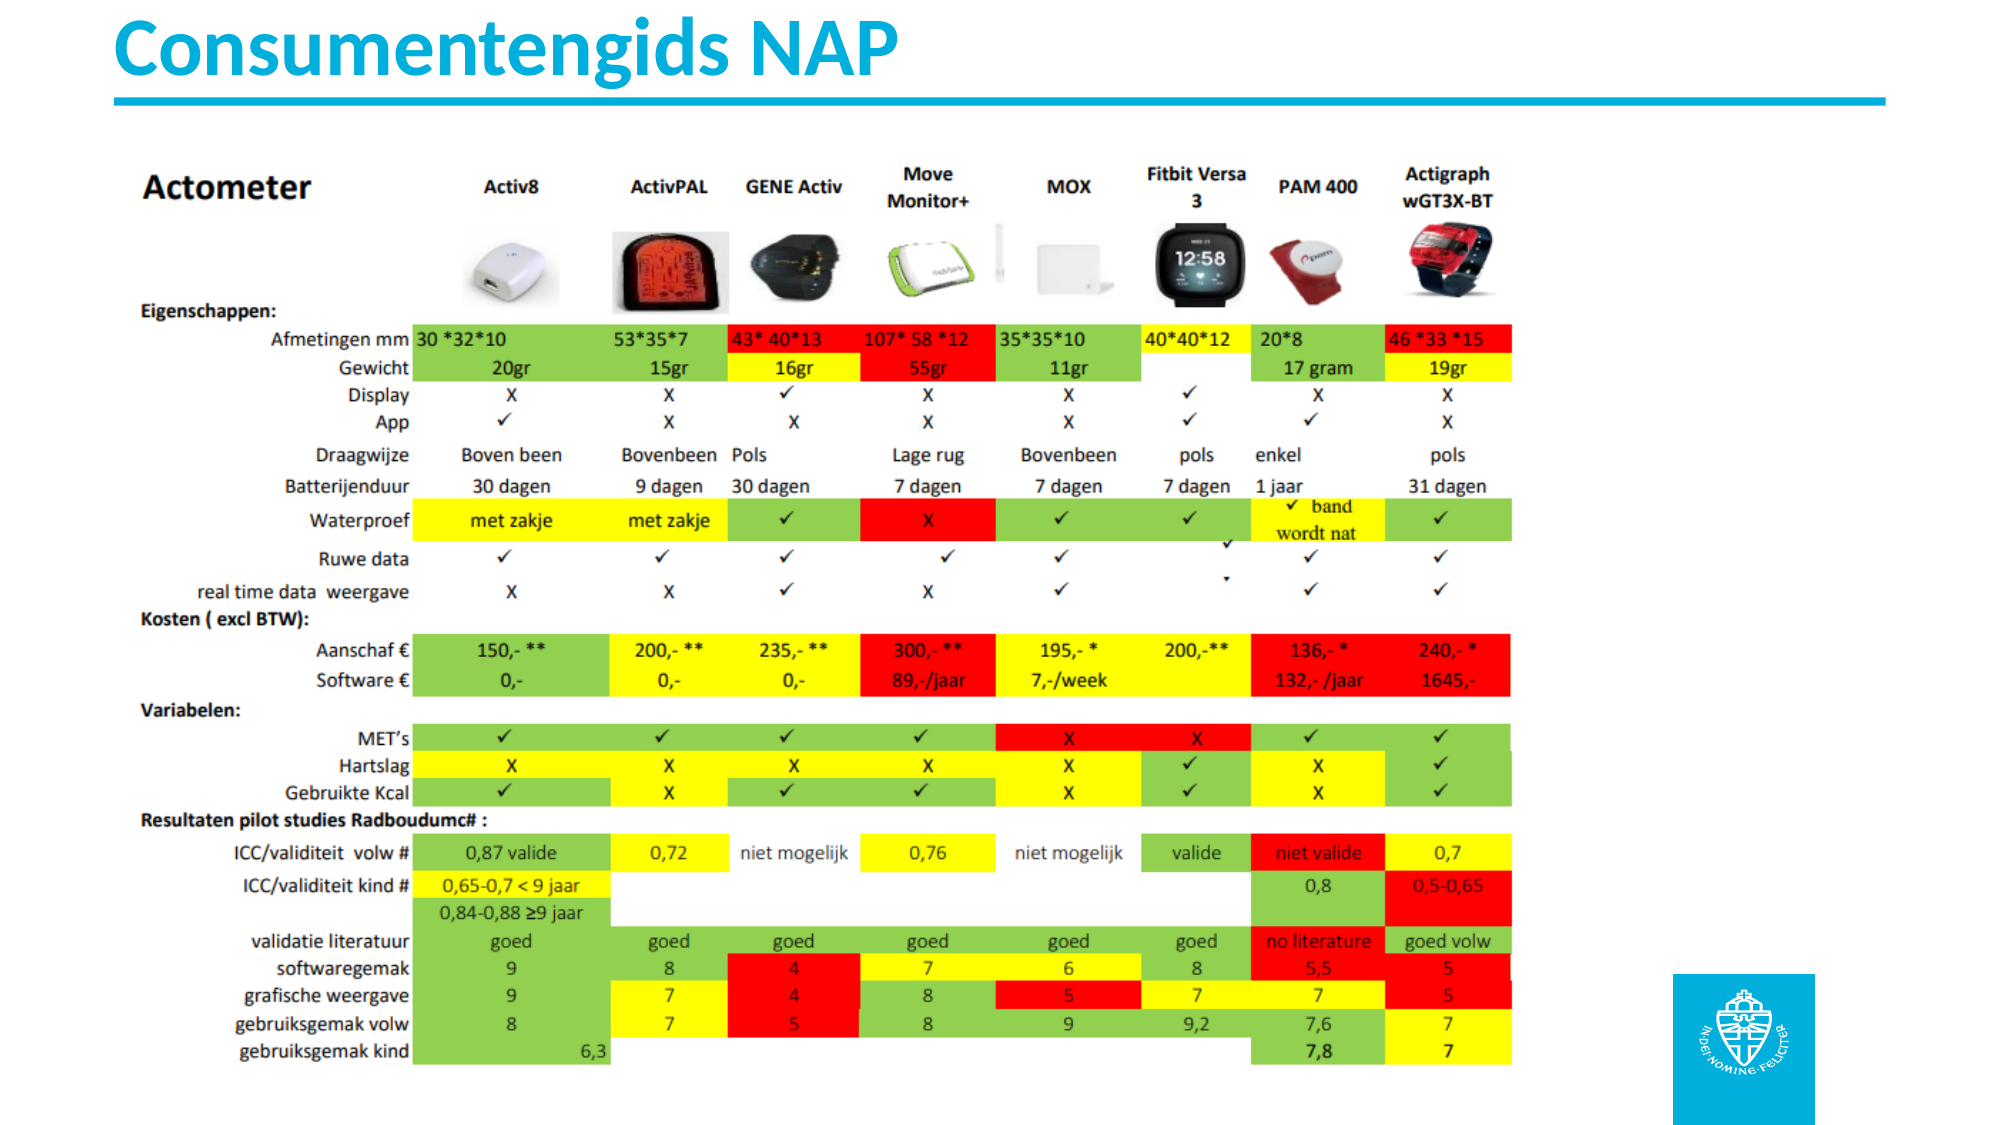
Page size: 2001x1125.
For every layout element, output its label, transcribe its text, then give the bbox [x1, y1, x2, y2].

title Consumentengids NAP [114, 4, 1886, 93]
picture [66, 136, 1603, 1112]
